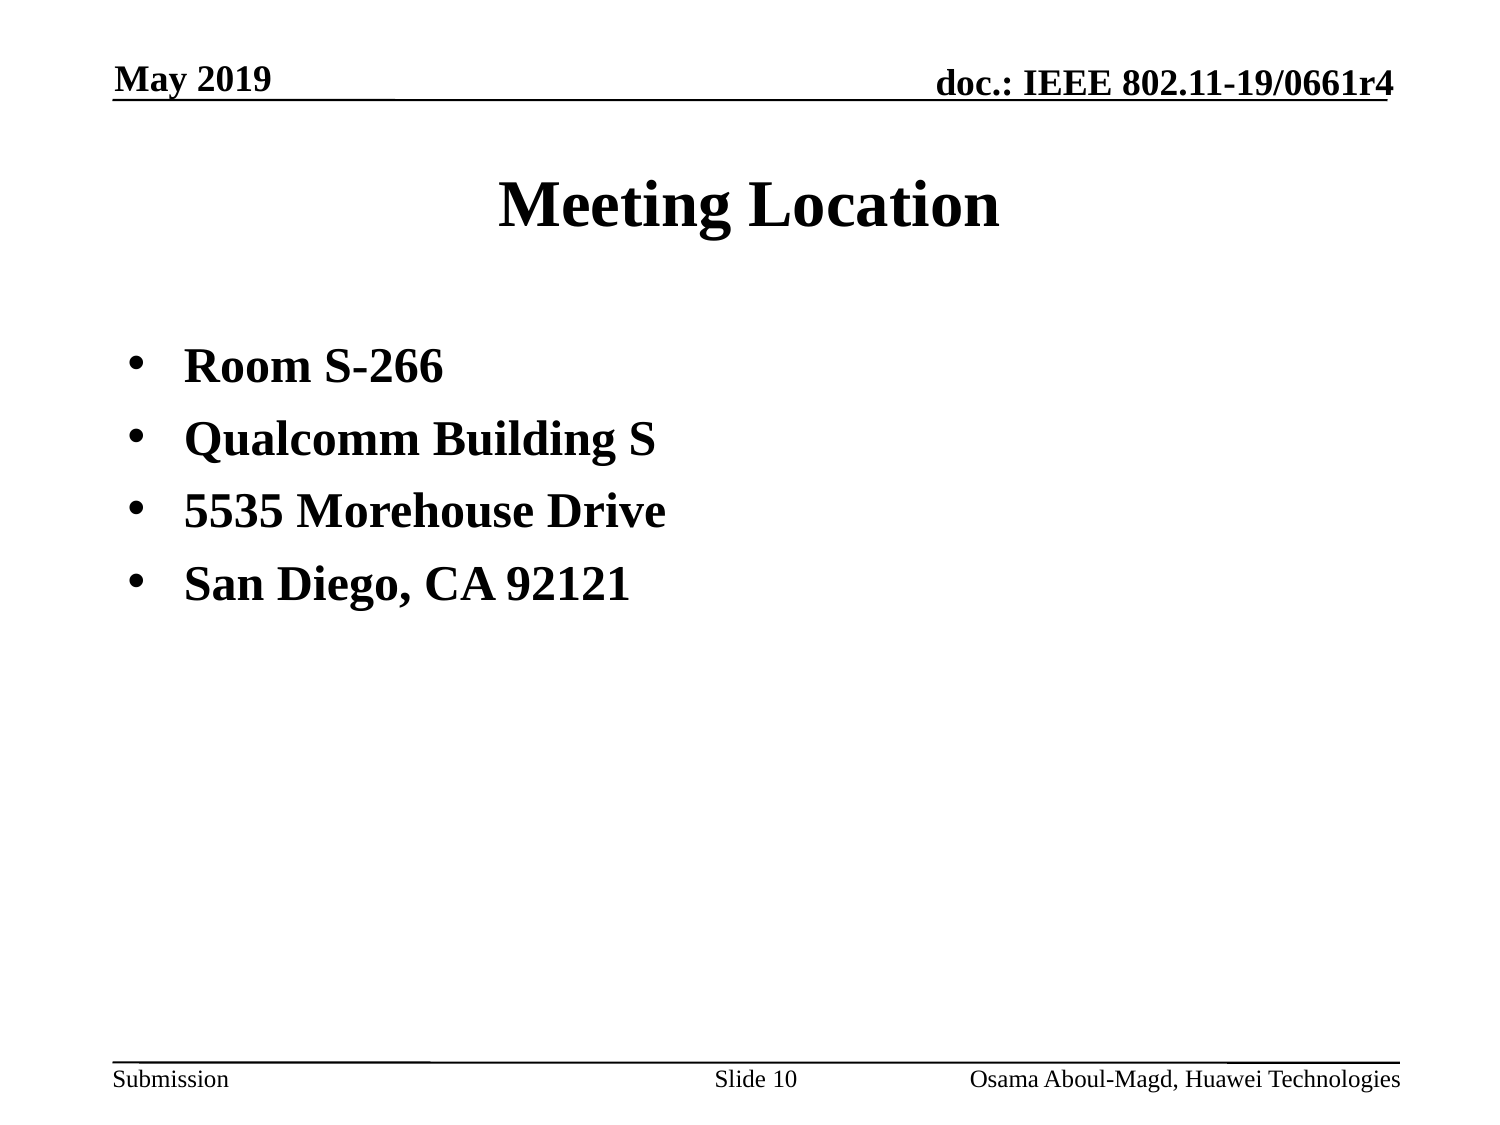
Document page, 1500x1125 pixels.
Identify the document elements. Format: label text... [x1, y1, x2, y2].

footer Osama Aboul-Magd, Huawei Technologies [878, 1061, 1402, 1093]
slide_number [114, 54, 423, 100]
slide_number Slide 10 [712, 1061, 800, 1123]
title Meeting Location [112, 112, 1388, 288]
list Room S-266 Qualcomm Building S 5535 Morehouse Drive San Diego, CA 92121 [112, 324, 1388, 1000]
